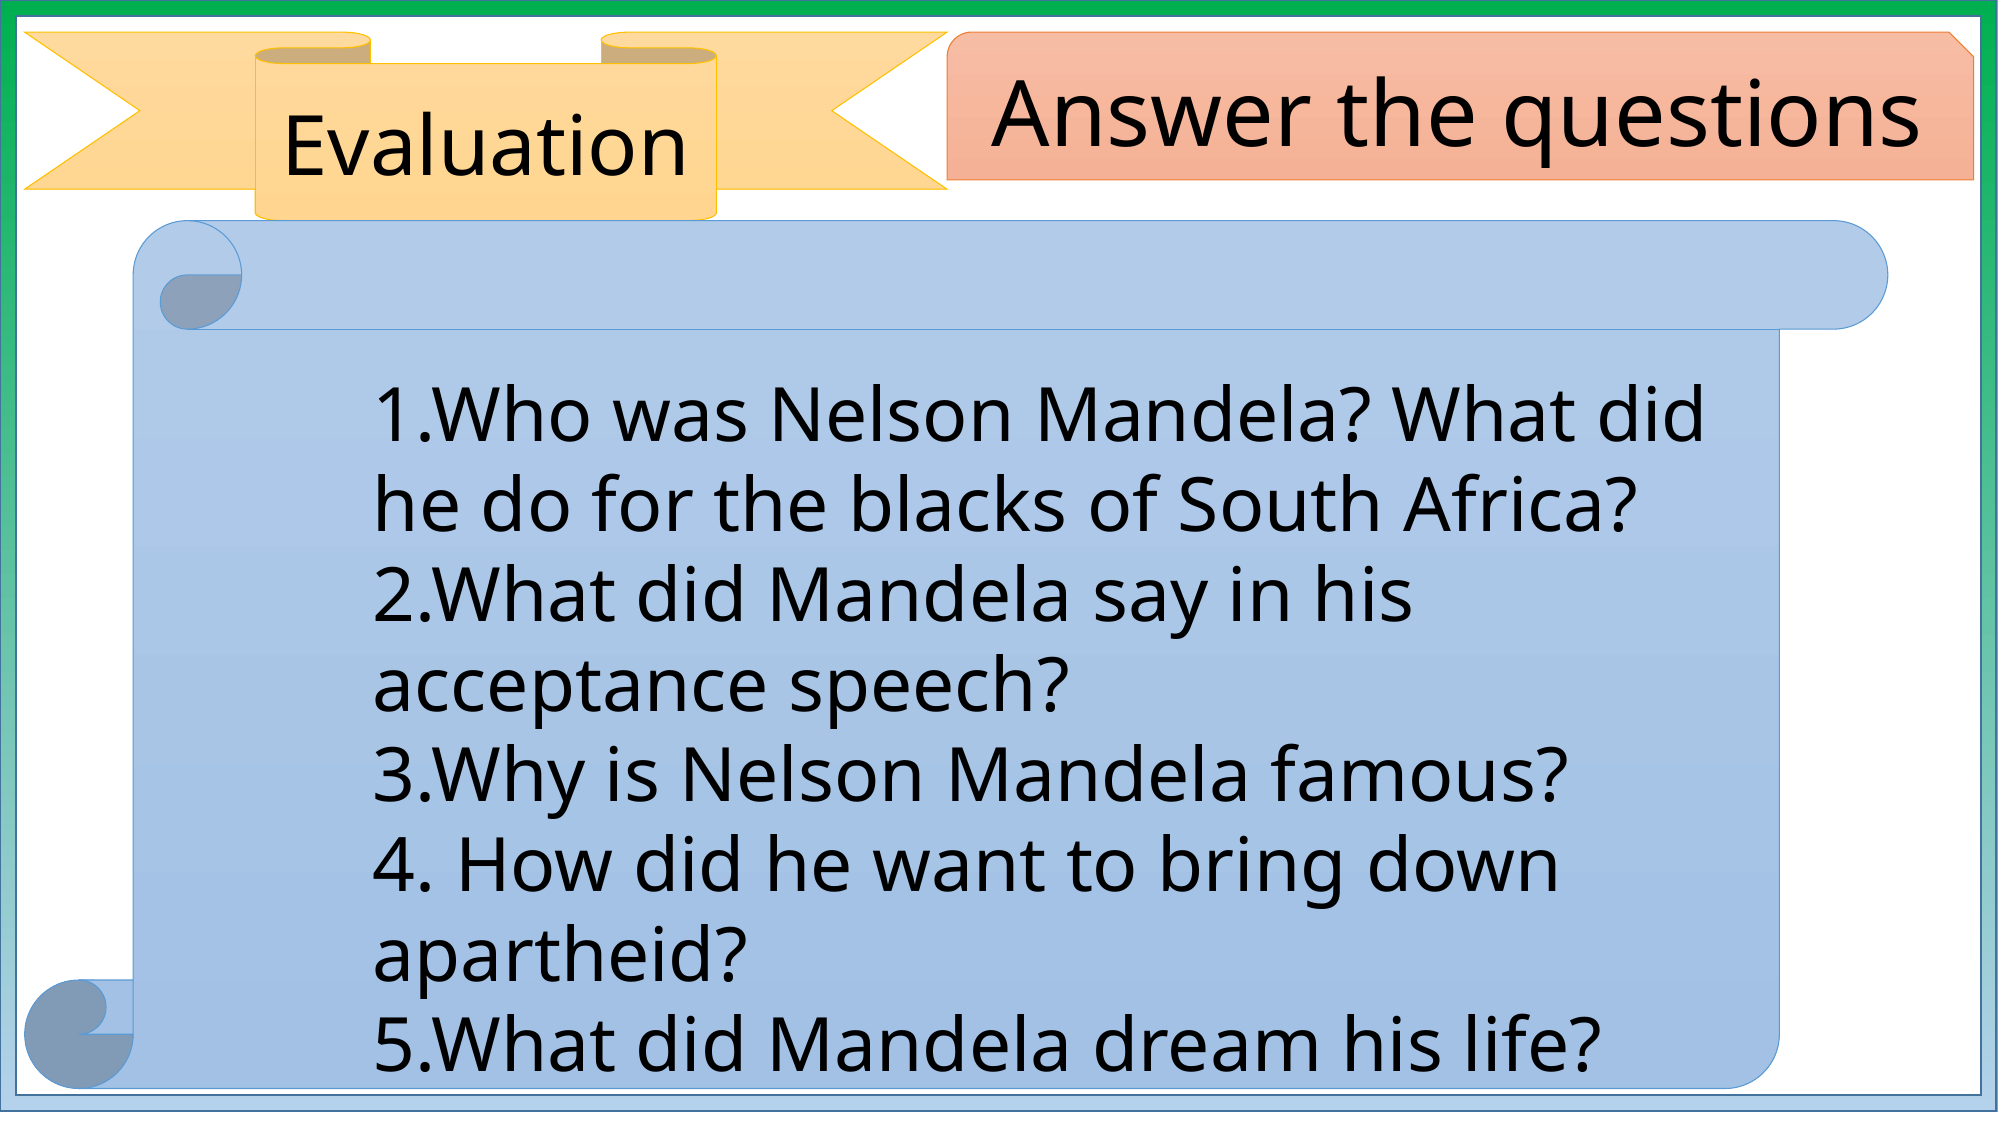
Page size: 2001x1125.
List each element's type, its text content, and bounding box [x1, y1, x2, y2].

text_box Answer the questions [946, 31, 1975, 181]
text_box Evaluation [22, 31, 949, 220]
text_box 1.Who was Nelson Mandela? What did he do for the blacks of South Africa? 2.What did Mandela say in his acceptance speech? 3.Why is Nelson Mandela famous? 4. How did he want to bring down apartheid? 5.What did Mandela dream his life? [24, 220, 1889, 1090]
